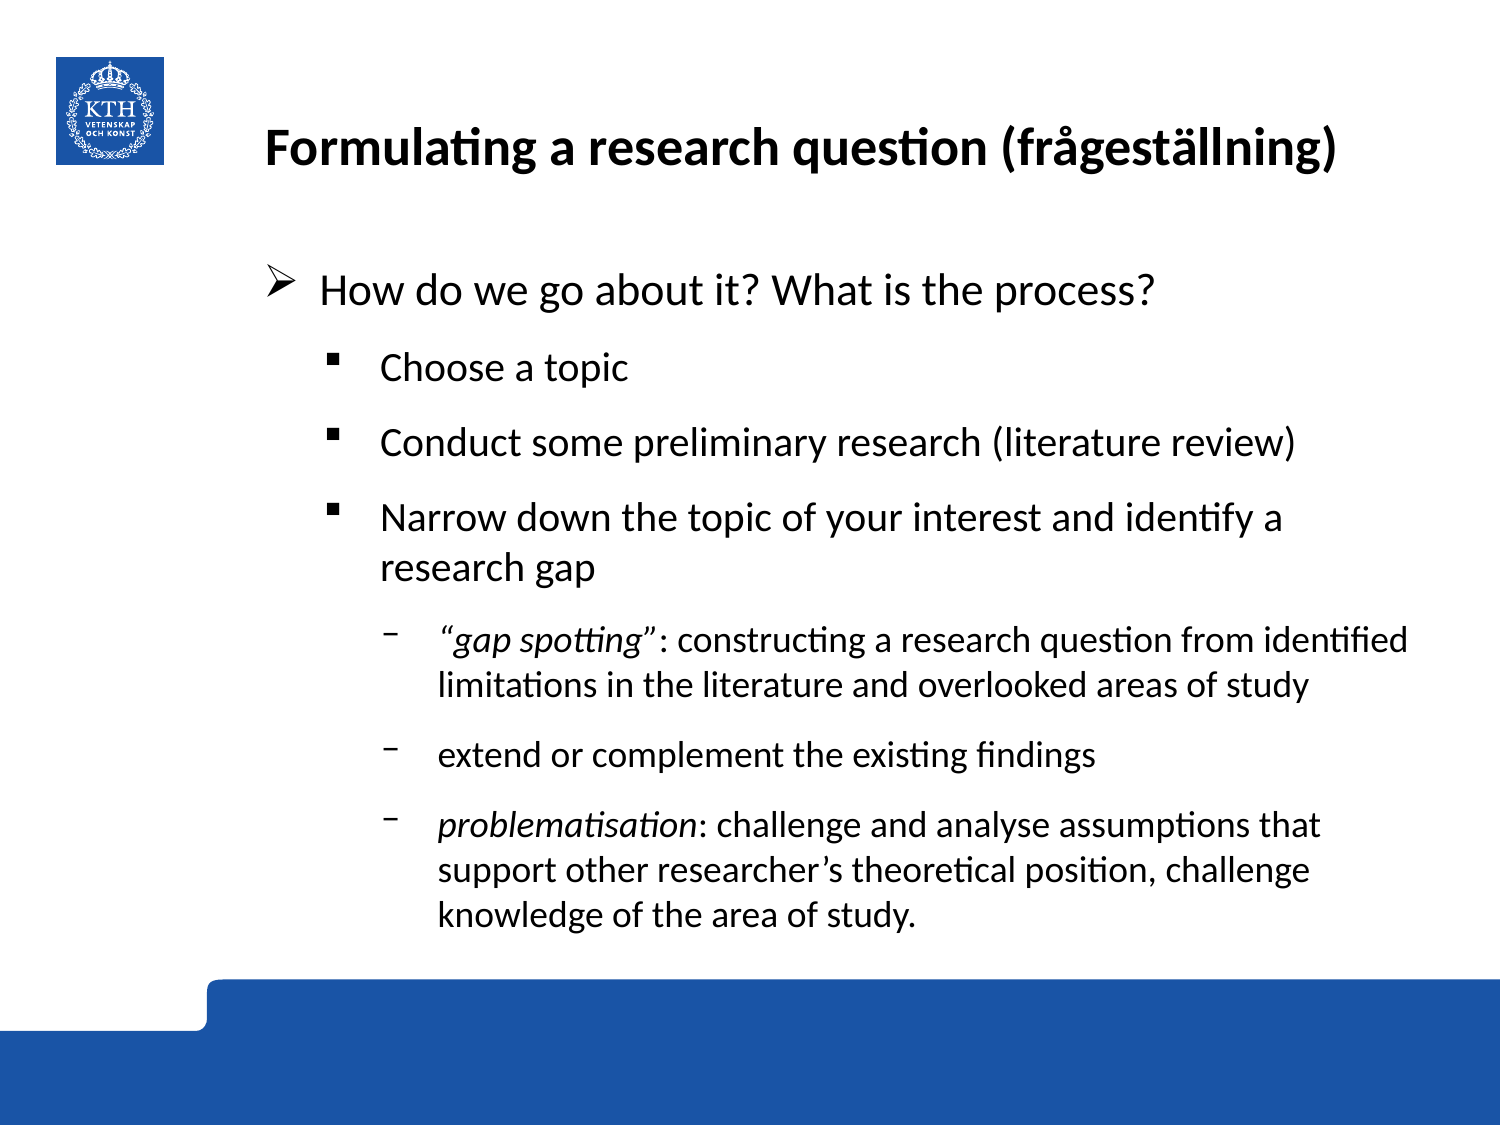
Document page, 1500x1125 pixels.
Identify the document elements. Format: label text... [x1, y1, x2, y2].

list How do we go about it? What is the process? Choose a topic Conduct some preliminary research (literature review) Narrow down the topic of your interest and identify a research gap “gap spotting”: constructing a research question from identified limitations in the literature and overlooked areas of study extend or complement the existing findings problematisation: challenge and analyse assumptions that support other researcher’s theoretical position, challenge knowledge of the area of study. [204, 259, 1425, 986]
title Formulating a research question (frågeställning) [265, 66, 1404, 176]
